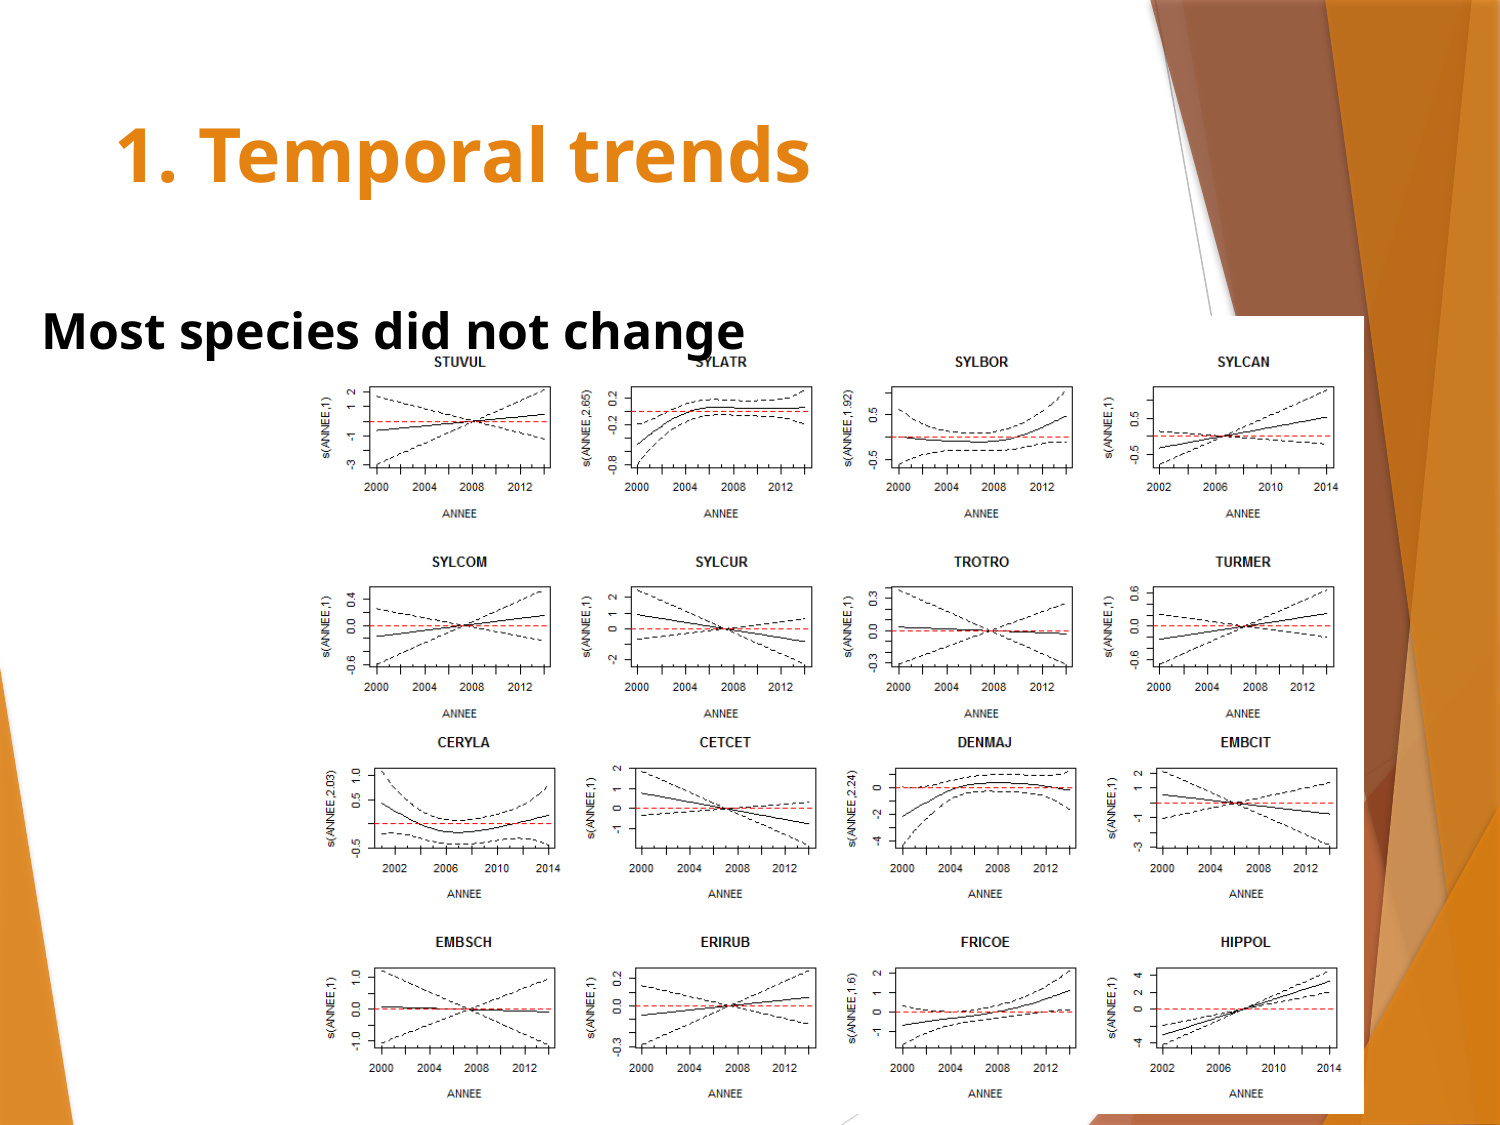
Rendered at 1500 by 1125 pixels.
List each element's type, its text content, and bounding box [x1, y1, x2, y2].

title 1. Temporal trends [99, 99, 1142, 315]
text_box Most species did not change [26, 291, 1046, 367]
picture [317, 316, 1365, 1114]
